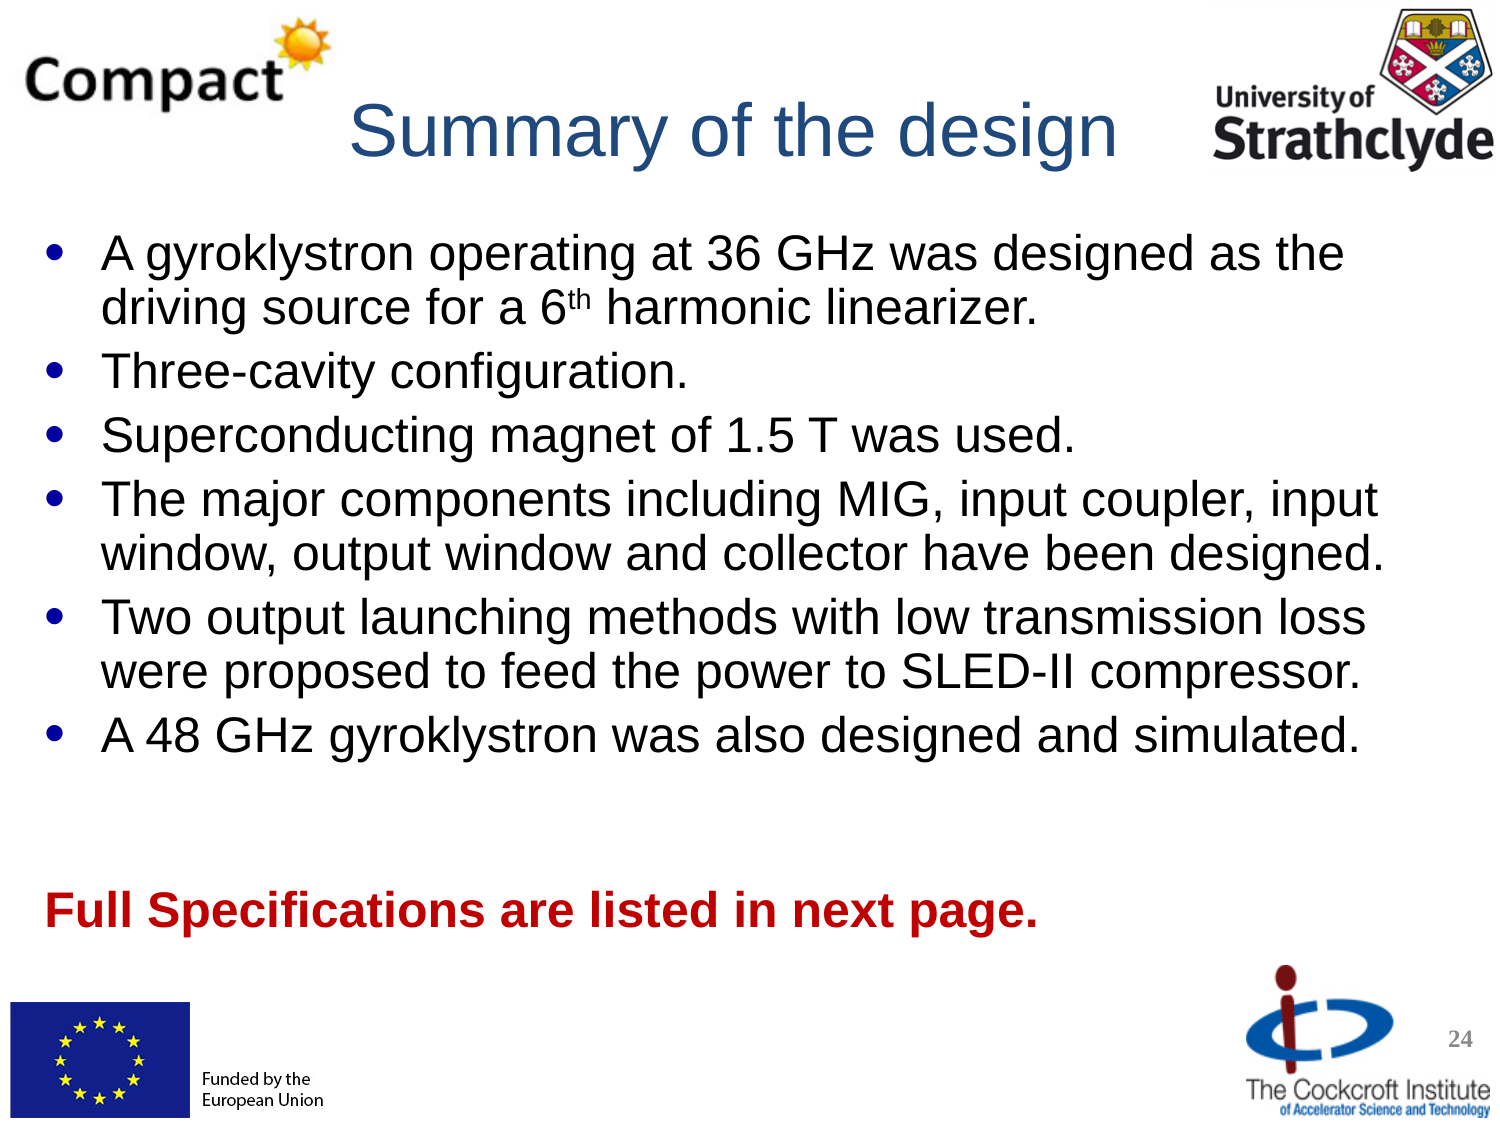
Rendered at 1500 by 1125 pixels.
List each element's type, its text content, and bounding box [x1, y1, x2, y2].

picture [1246, 965, 1490, 1118]
picture [1210, 6, 1496, 173]
picture [10, 1002, 345, 1118]
slide_number 24 [1328, 1007, 1489, 1068]
title Summary of the design [265, 56, 1203, 197]
list A gyroklystron operating at 36 GHz was designed as the driving source for a 6th harmonic linearizer. Three-cavity configuration. Superconducting magnet of 1.5 T was used. The major components including MIG, input coupler, input window, output window and collector have been designed. Two output launching methods with low transmission loss were proposed to feed the power to SLED-II compressor. A 48 GHz gyroklystron was also designed and simulated. Full Specifications are listed in next page. [29, 219, 1471, 894]
picture [5, 7, 337, 127]
